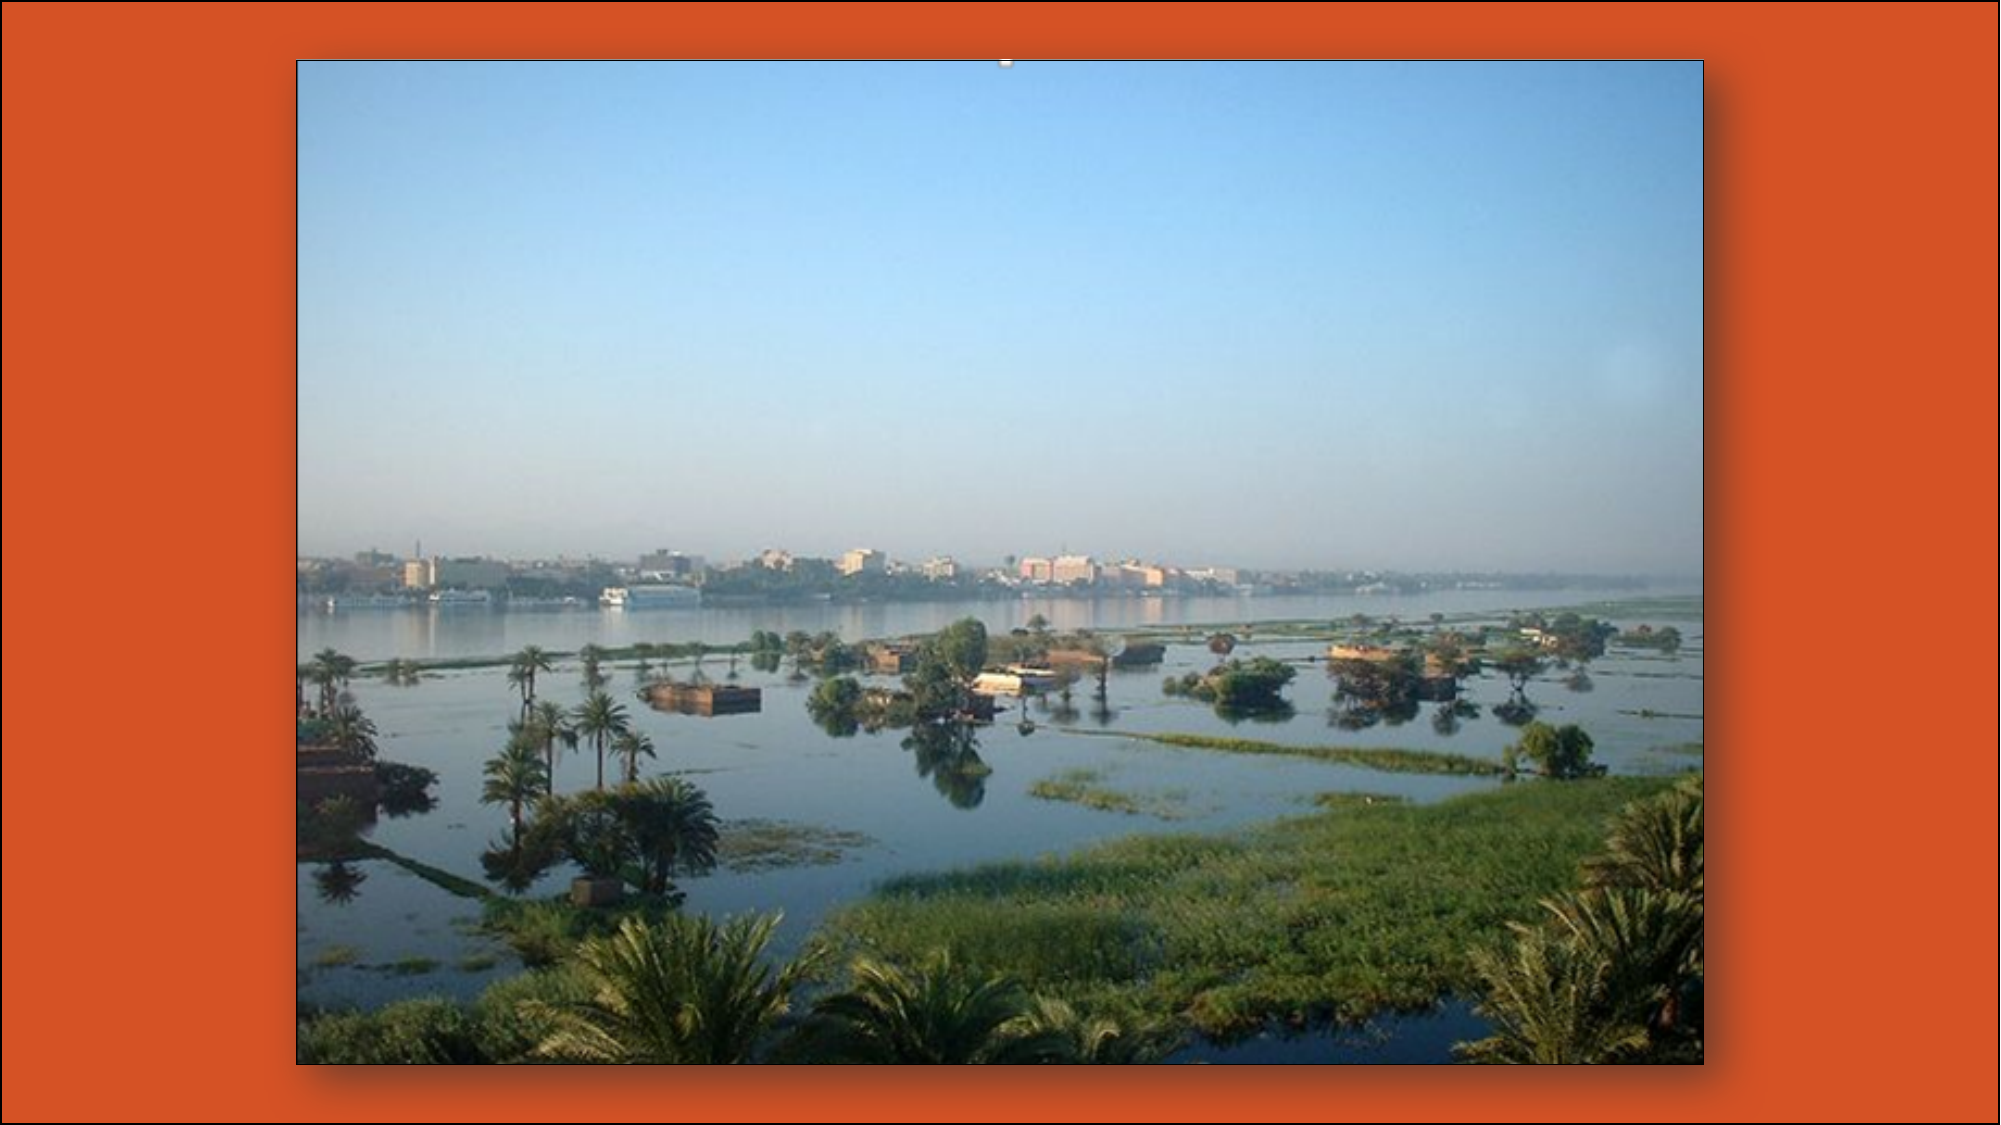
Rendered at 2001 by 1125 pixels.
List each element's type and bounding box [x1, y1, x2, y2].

text_box [0, 0, 2000, 1125]
picture [296, 59, 1704, 1065]
